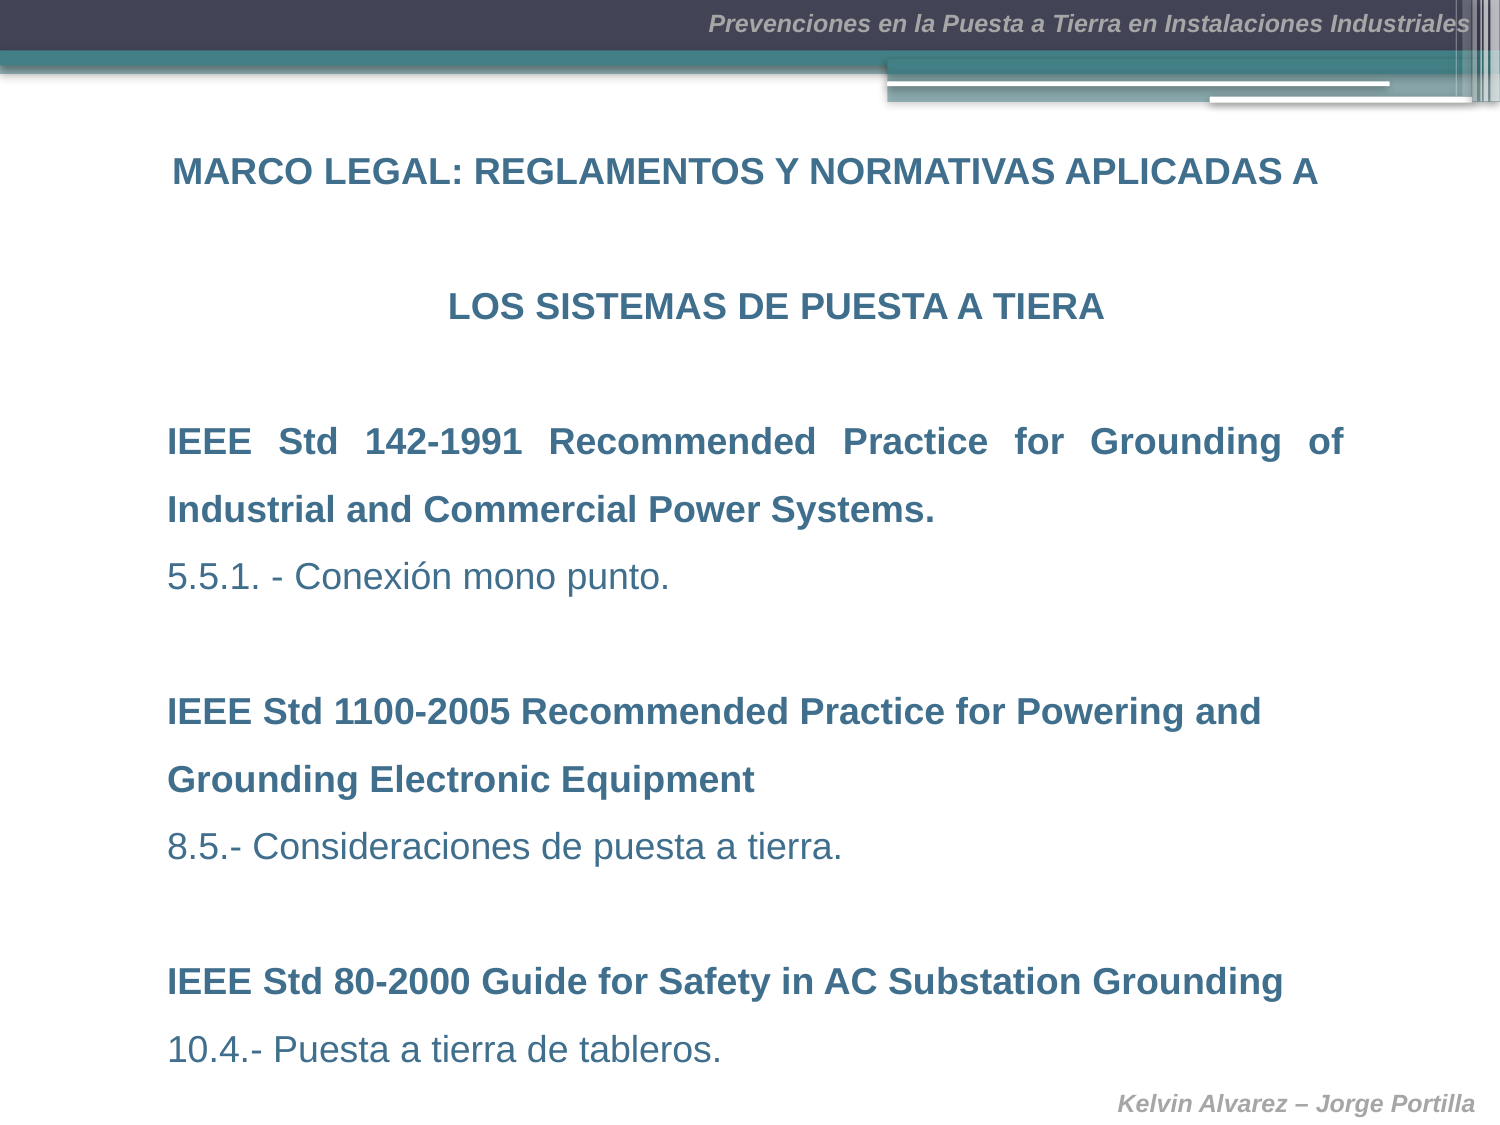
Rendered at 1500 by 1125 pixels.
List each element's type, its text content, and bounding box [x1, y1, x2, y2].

text_box MARCO LEGAL: REGLAMENTOS Y NORMATIVAS APLICADAS A LOS SISTEMAS DE PUESTA A TIERA IEEE Std 142-1991 Recommended Practice for Grounding of Industrial and Commercial Power Systems. 5.5.1. - Conexión mono punto. IEEE Std 1100-2005 Recommended Practice for Powering and Grounding Electronic Equipment 8.5.- Consideraciones de puesta a tierra. IEEE Std 80-2000 Guide for Safety in AC Substation Grounding 10.4.- Puesta a tierra de tableros. [152, 117, 1360, 1125]
